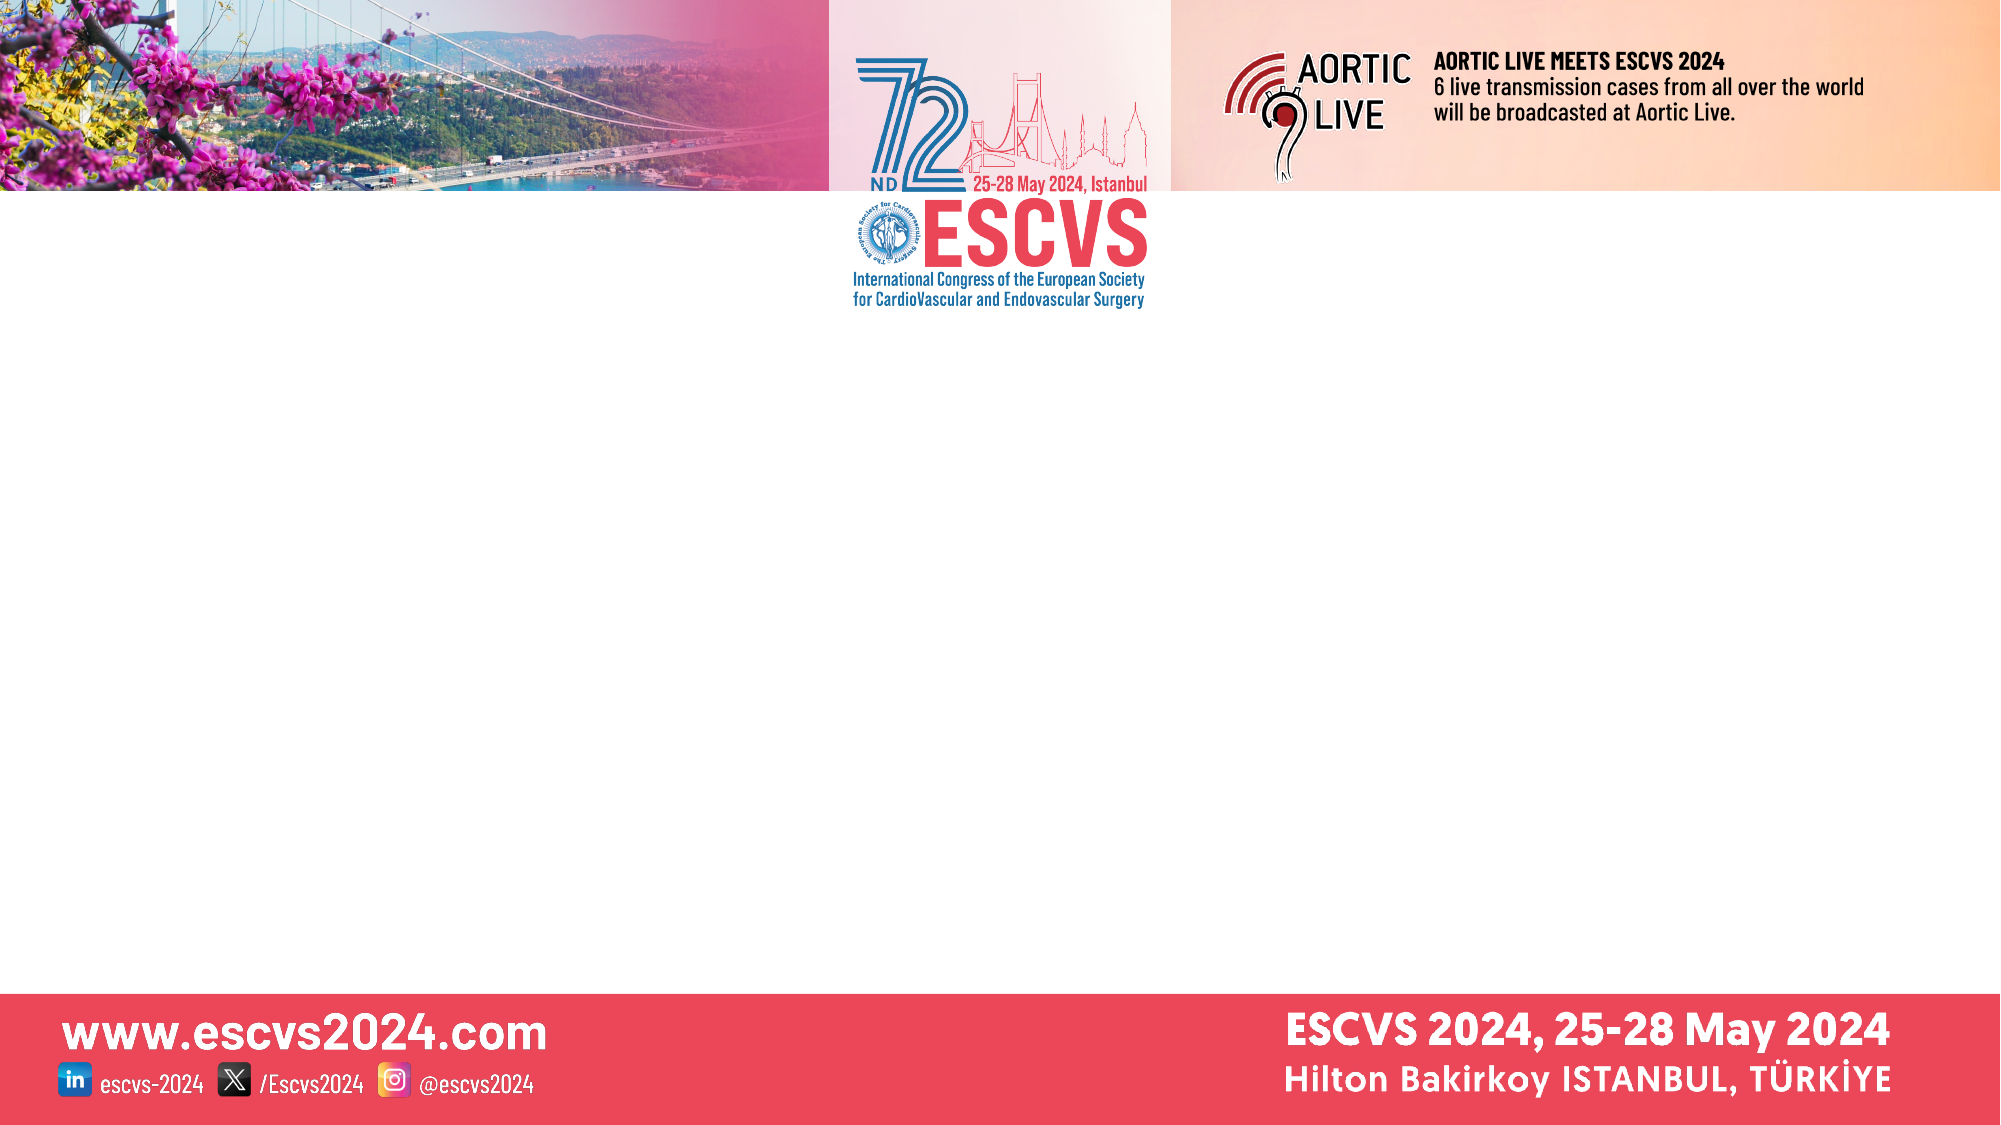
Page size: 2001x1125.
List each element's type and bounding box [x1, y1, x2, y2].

picture [57, 1005, 550, 1100]
text_box [828, 192, 1172, 323]
text_box [0, 992, 2000, 1125]
picture [1285, 1010, 1891, 1099]
picture [0, 0, 2001, 309]
